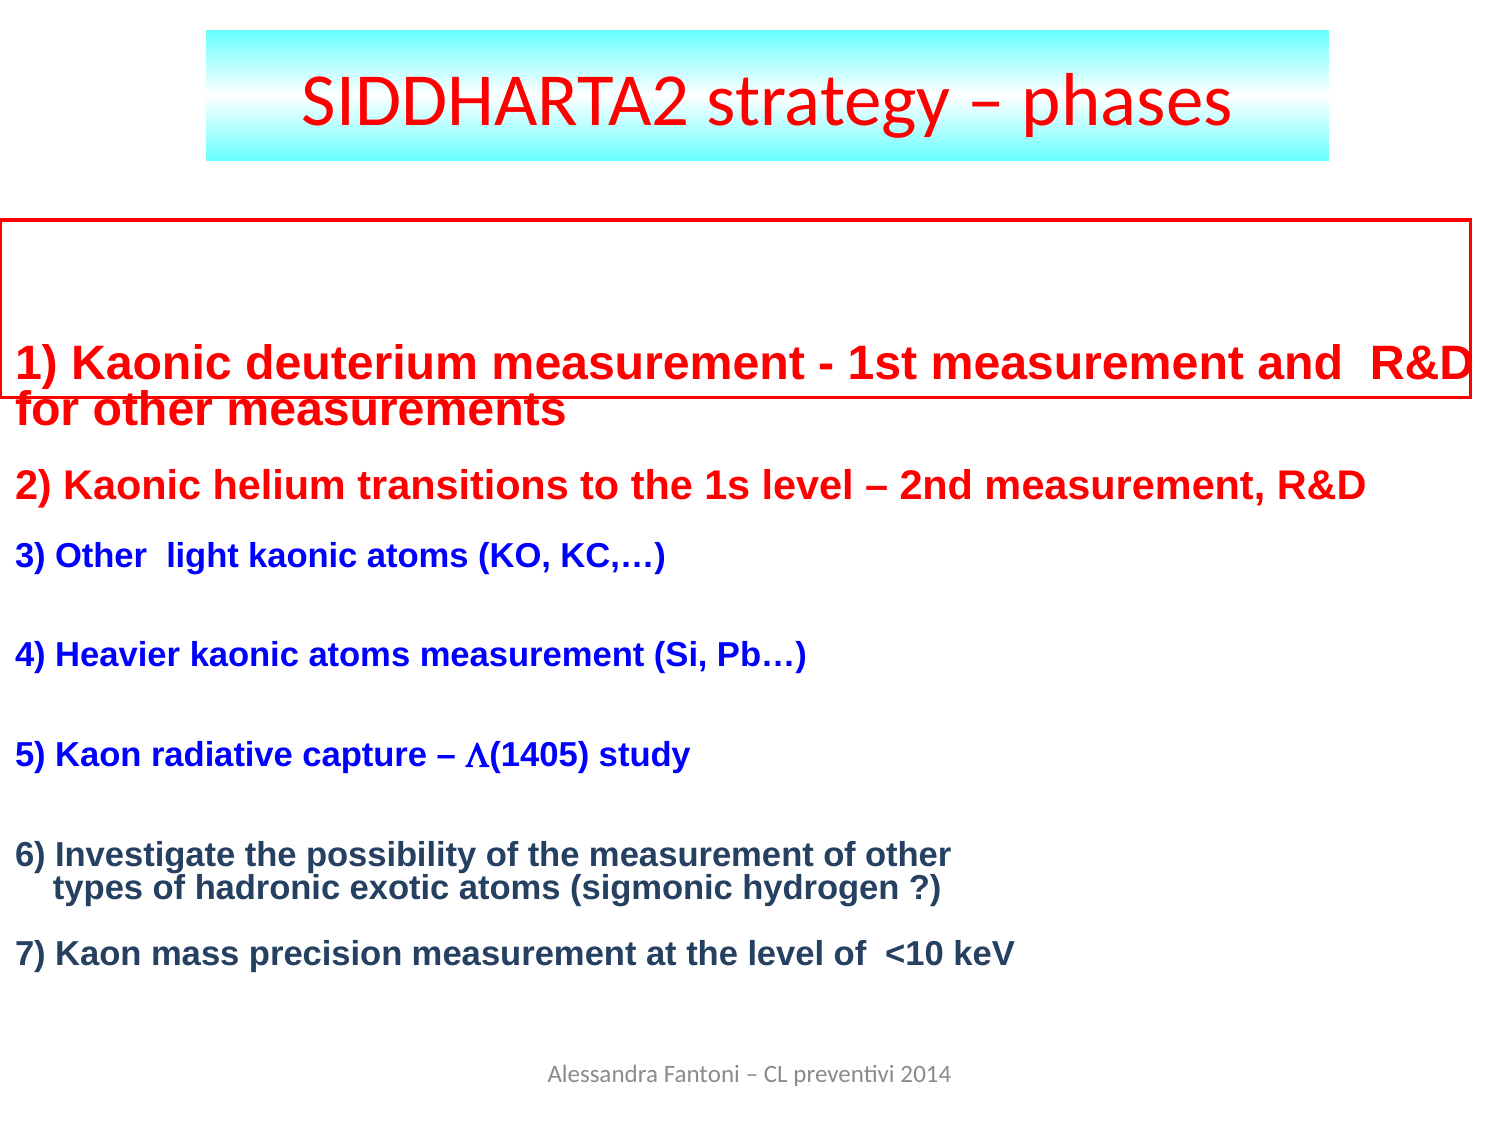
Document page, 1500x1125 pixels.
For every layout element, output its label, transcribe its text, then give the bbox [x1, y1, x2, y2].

text_box SIDDHARTA2 strategy – phases [206, 30, 1329, 161]
text_box [0, 220, 1471, 398]
title 1) Kaonic deuterium measurement - 1st measurement and R&D for other measurements 2) Kaonic helium transitions to the 1s level – 2nd measurement, R&D 3) Other light kaonic atoms (KO, KC,…) 4) Heavier kaonic atoms measurement (Si, Pb…) 5) Kaon radiative capture – L(1405) study 6) Investigate the possibility of the measurement of other types of hadronic exotic atoms (sigmonic hydrogen ?) 7) Kaon mass precision measurement at the level of <10 keV [0, 184, 1500, 1125]
footer Alessandra Fantoni – CL preventivi 2014 [512, 1042, 988, 1103]
